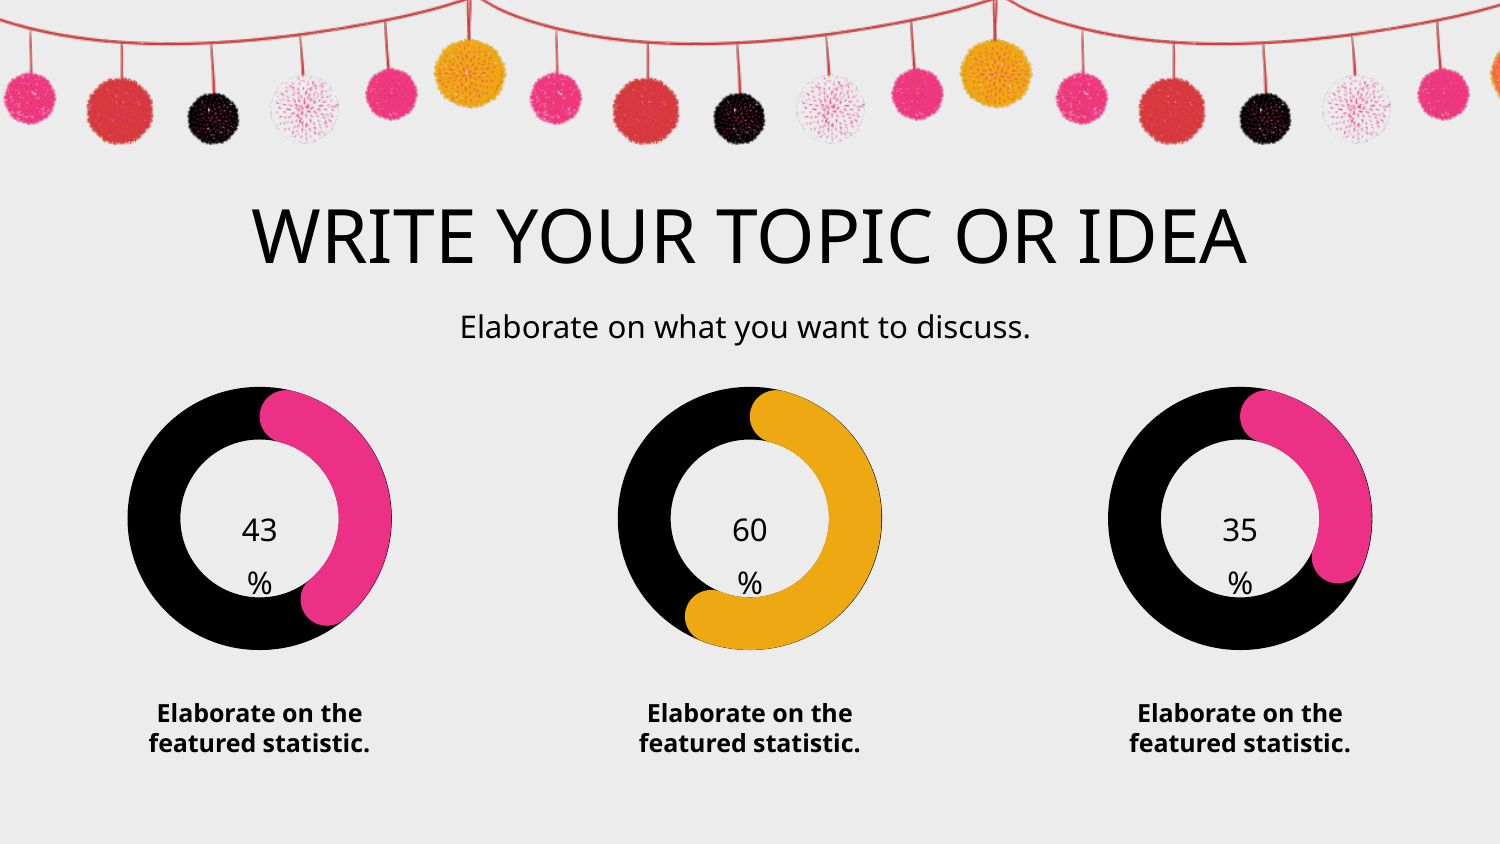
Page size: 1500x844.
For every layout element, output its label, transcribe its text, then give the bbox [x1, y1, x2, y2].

text_box WRITE YOUR TOPIC OR IDEA [178, 181, 1322, 279]
text_box Elaborate on what you want to discuss. [244, 291, 1256, 345]
text_box Elaborate on the featured statistic. [114, 697, 405, 758]
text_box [121, 386, 400, 651]
text_box Elaborate on the featured statistic. [604, 697, 896, 758]
text_box Elaborate on the featured statistic. [1095, 697, 1386, 758]
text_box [611, 386, 890, 659]
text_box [1101, 386, 1379, 651]
picture [0, 0, 1500, 145]
